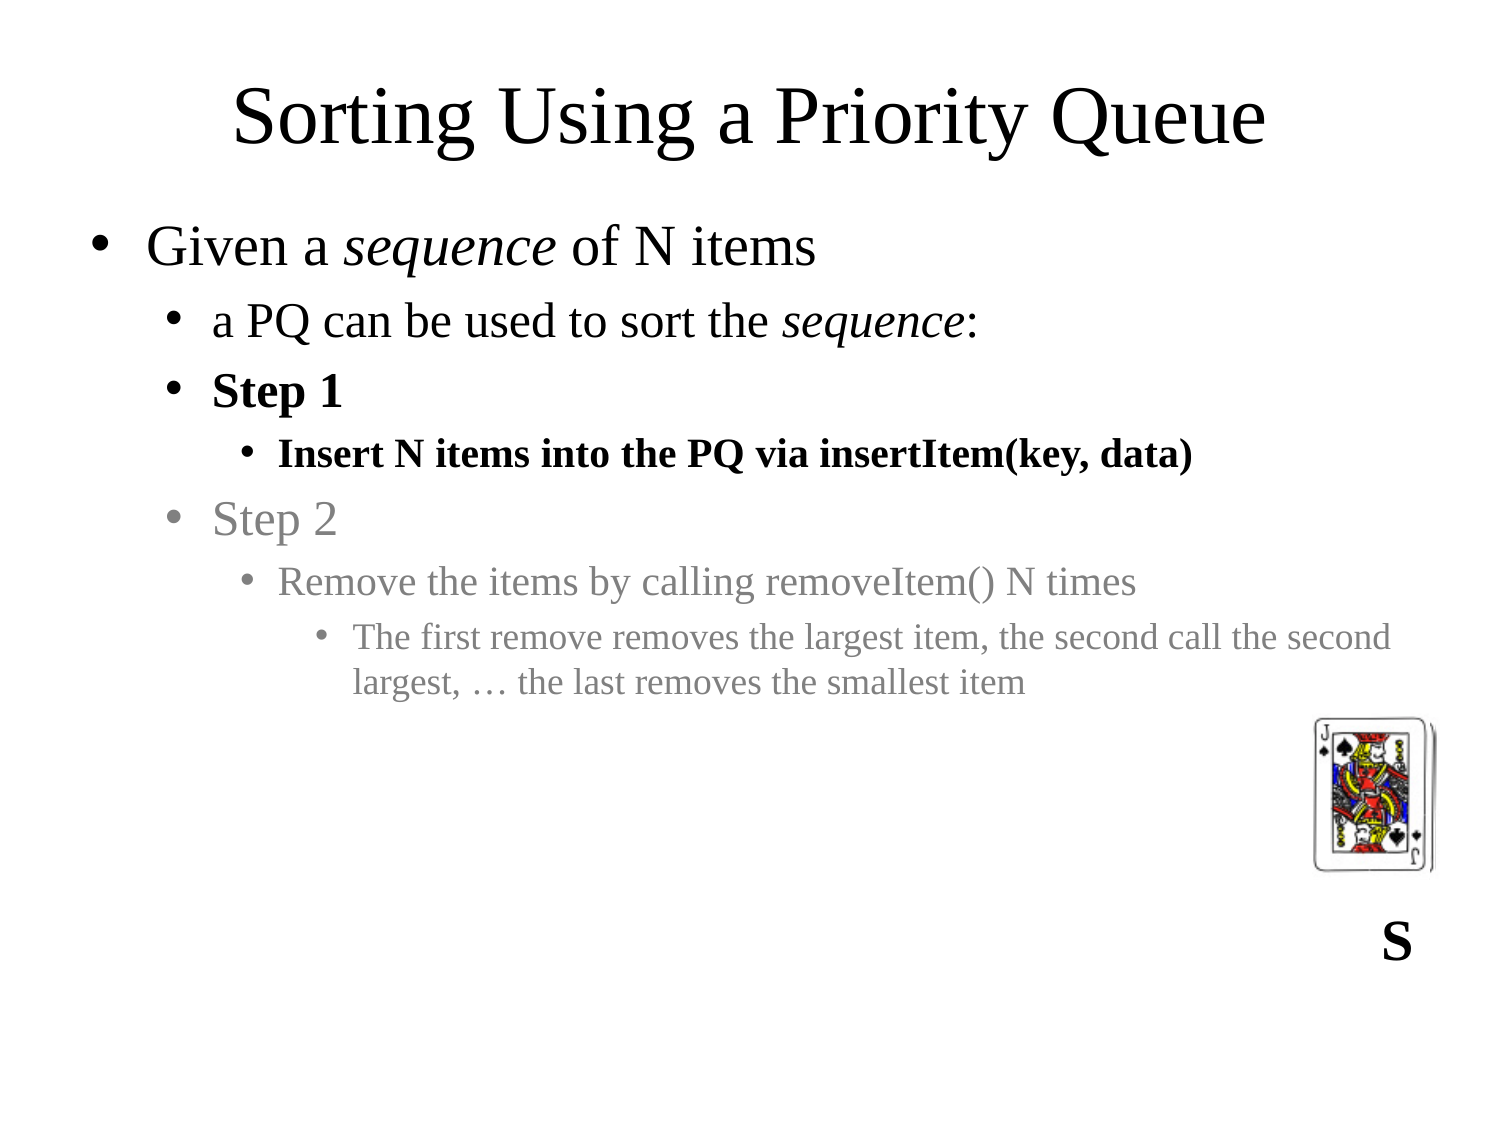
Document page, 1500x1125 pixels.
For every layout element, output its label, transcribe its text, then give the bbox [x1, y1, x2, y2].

title Sorting Using a Priority Queue [75, 45, 1425, 175]
list Given a sequence of N items a PQ can be used to sort the sequence: Step 1 Insert N items into the PQ via insertItem(key, data) Step 2 Remove the items by calling removeItem() N times The first remove removes the largest item, the second call the second largest, … the last removes the smallest item [75, 200, 1425, 1005]
text_box S [1366, 894, 1430, 980]
picture [1312, 712, 1440, 881]
